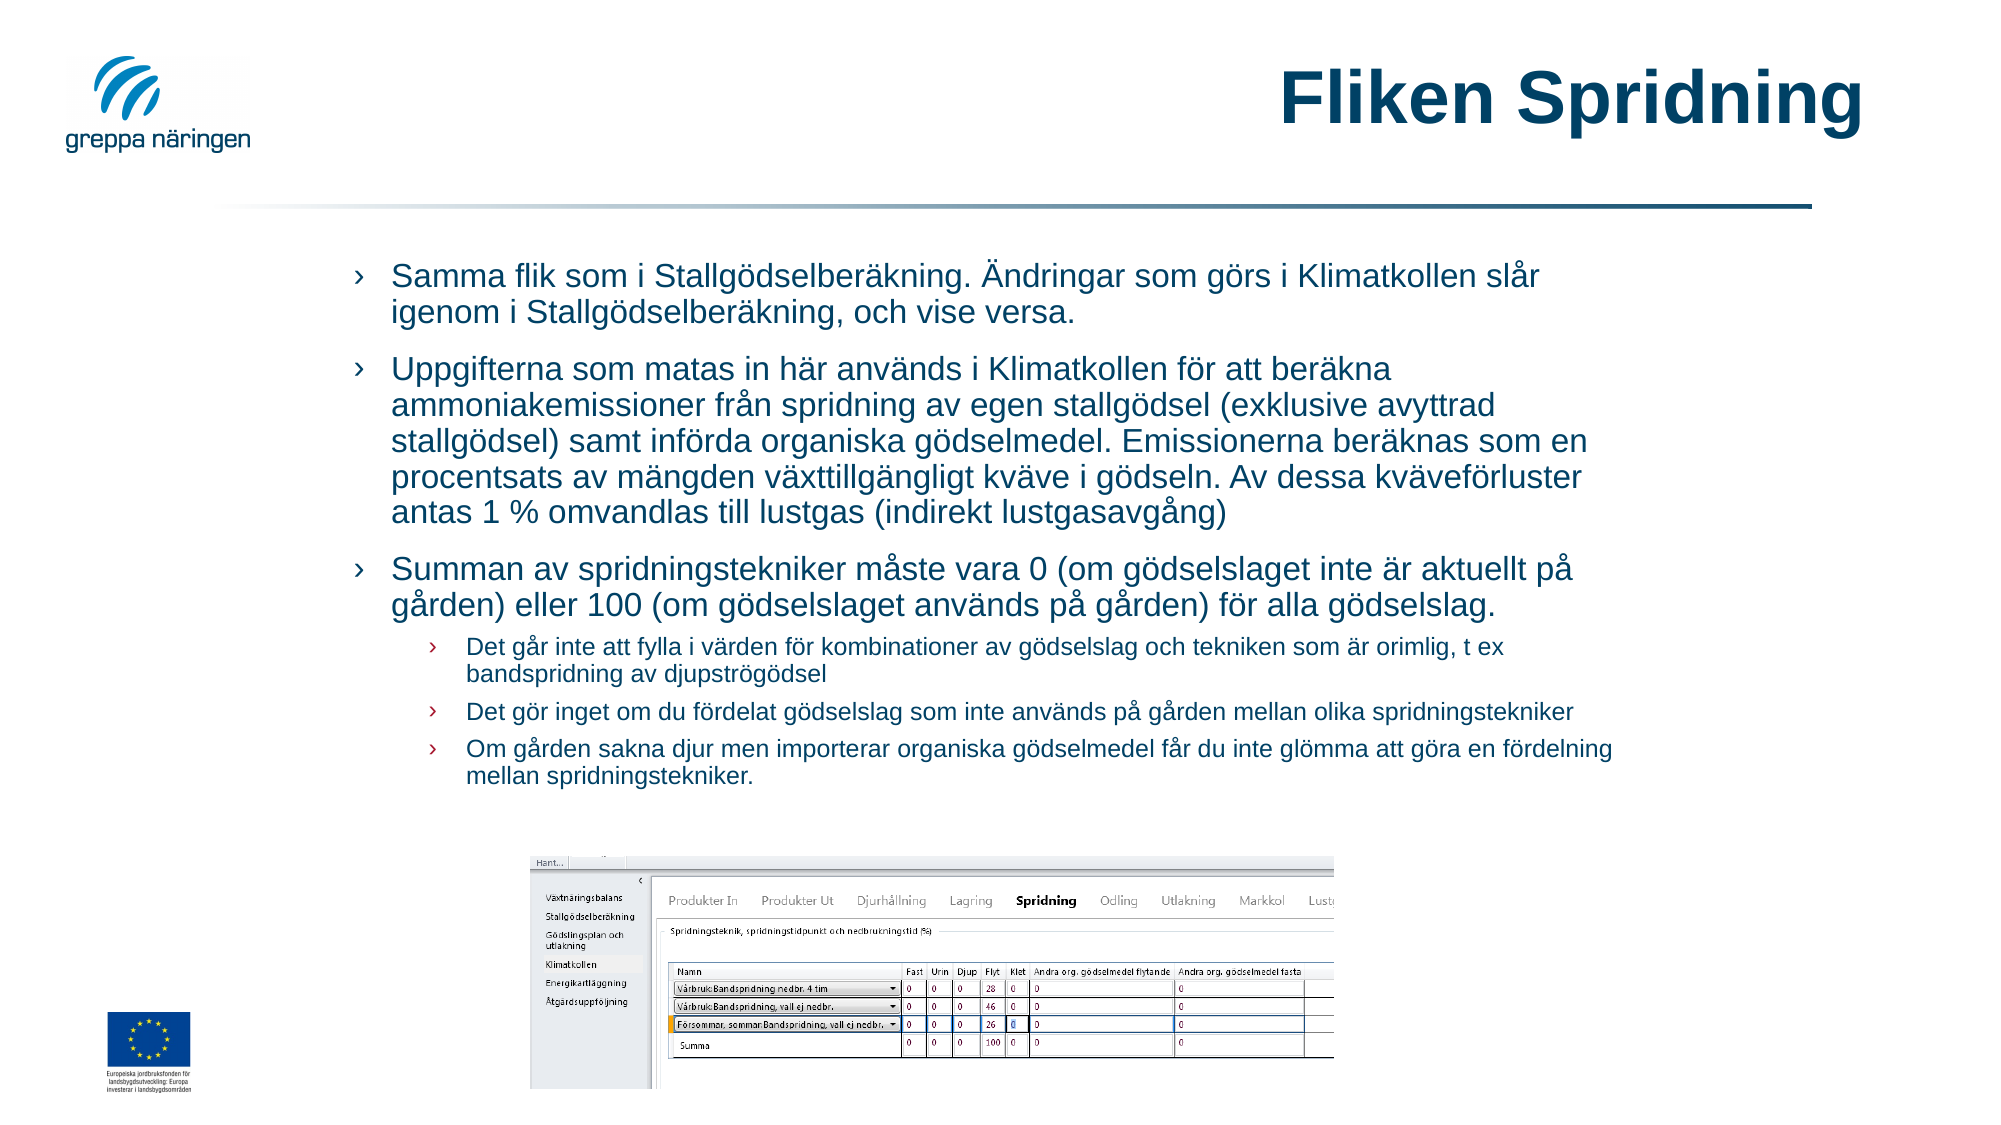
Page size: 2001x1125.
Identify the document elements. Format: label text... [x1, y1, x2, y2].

list Samma flik som i Stallgödselberäkning. Ändringar som görs i Klimatkollen slår igenom i Stallgödselberäkning, och vise versa. Uppgifterna som matas in här används i Klimatkollen för att beräkna ammoniakemissioner från spridning av egen stallgödsel (exklusive avyttrad stallgödsel) samt införda organiska gödselmedel. Emissionerna beräknas som en procentsats av mängden växttillgängligt kväve i gödseln. Av dessa kväveförluster antas 1 % omvandlas till lustgas (indirekt lustgasavgång) Summan av spridningstekniker måste vara 0 (om gödselslaget inte är aktuellt på gården) eller 100 (om gödselslaget används på gården) för alla gödselslag. Det går inte att fylla i värden för kombinationer av gödselslag och tekniken som är orimlig, t ex bandspridning av djupströgödsel Det gör inget om du fördelat gödselslag som inte används på gården mellan olika spridningstekniker Om gården sakna djur men importerar organiska gödselmedel får du inte glömma att göra en fördelning mellan spridningstekniker. [338, 251, 1662, 807]
picture [66, 56, 250, 153]
picture [208, 204, 1812, 212]
title Fliken Spridning [417, 54, 1882, 144]
picture [107, 1012, 191, 1093]
picture [530, 856, 1334, 1089]
